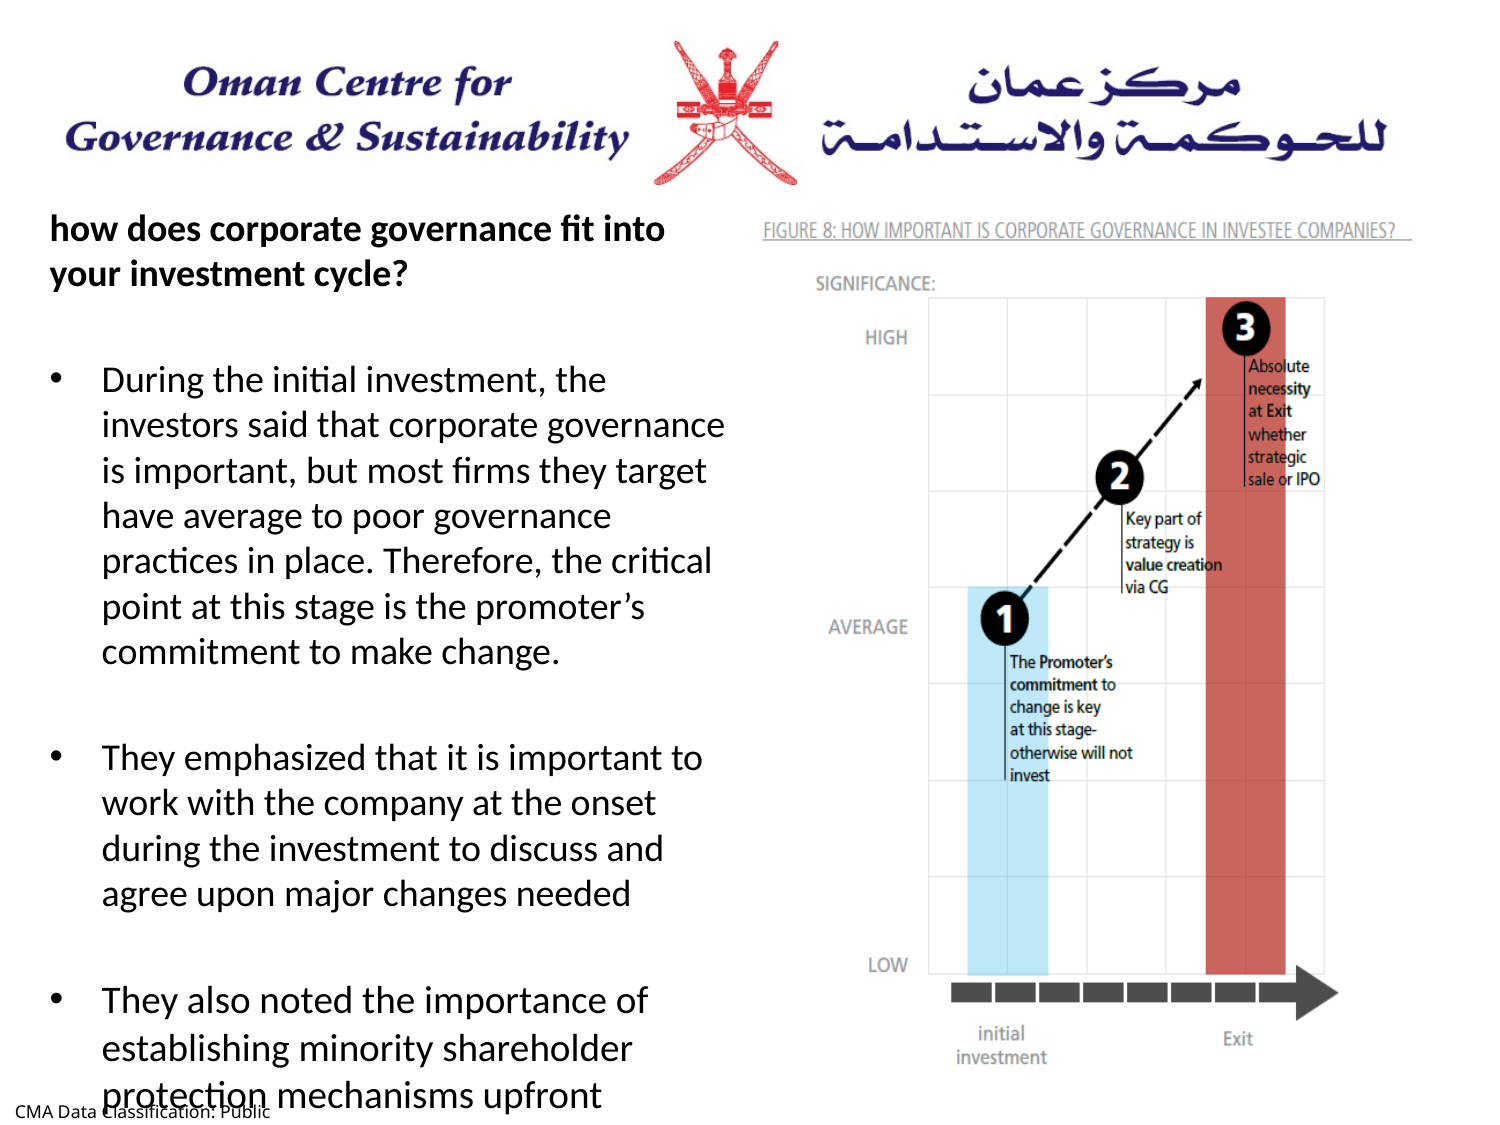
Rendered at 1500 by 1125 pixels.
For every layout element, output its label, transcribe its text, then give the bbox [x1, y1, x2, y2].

list how does corporate governance fit into your investment cycle? During the initial investment, the investors said that corporate governance is important, but most firms they target have average to poor governance practices in place. Therefore, the critical point at this stage is the promoter’s commitment to make change. They emphasized that it is important to work with the company at the onset during the investment to discuss and agree upon major changes needed They also noted the importance of establishing minority shareholder protection mechanisms upfront [34, 195, 747, 1125]
picture [0, 0, 1498, 1122]
